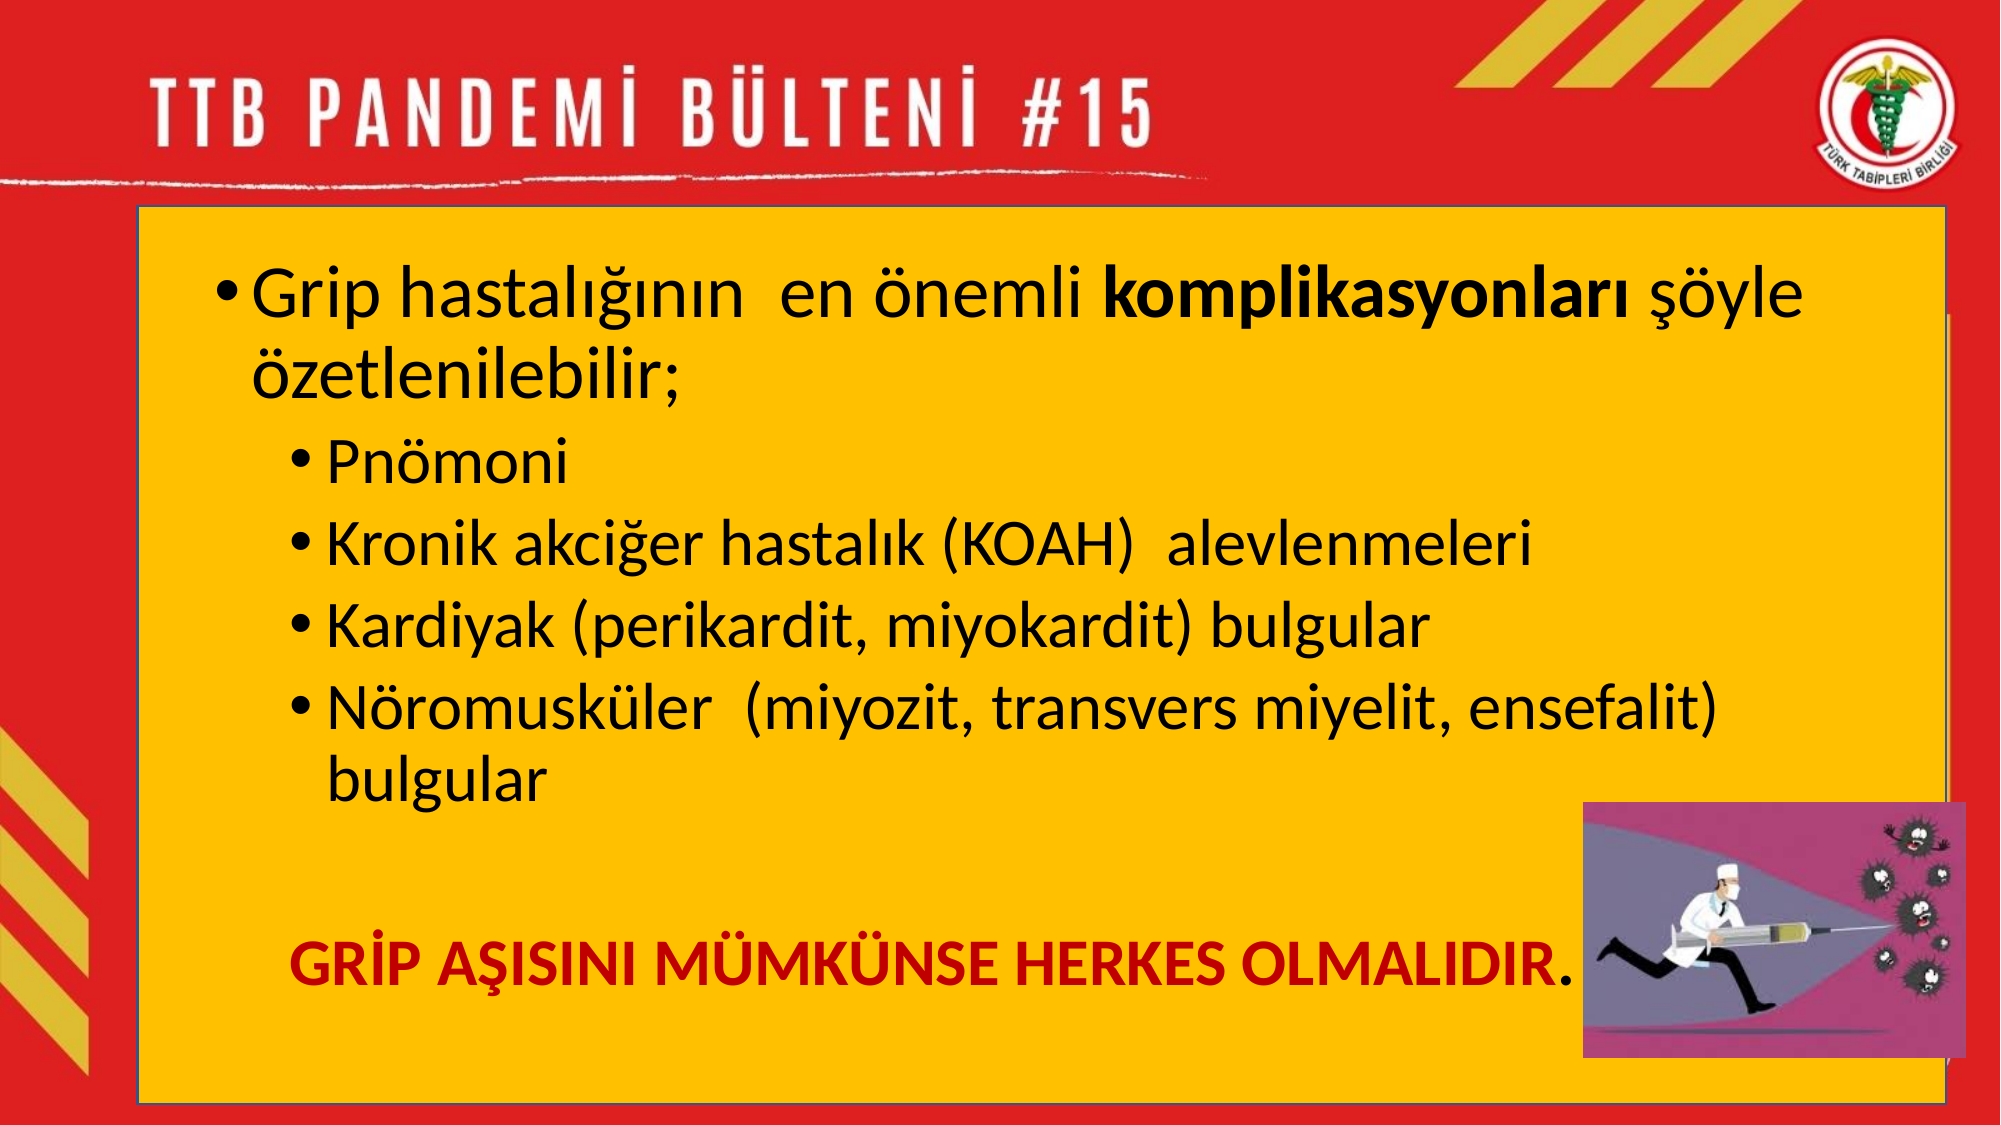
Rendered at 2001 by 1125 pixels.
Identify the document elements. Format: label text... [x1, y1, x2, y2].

list Grip hastalığının en önemli komplikasyonları şöyle özetlenilebilir; Pnömoni Kronik akciğer hastalık (KOAH) alevlenmeleri Kardiyak (perikardit, miyokardit) bulgular Nöromusküler (miyozit, transvers miyelit, ensefalit) bulgular GRİP AŞISINI MÜMKÜNSE HERKES OLMALIDIR. [199, 245, 1925, 1125]
picture [0, 0, 2000, 1125]
